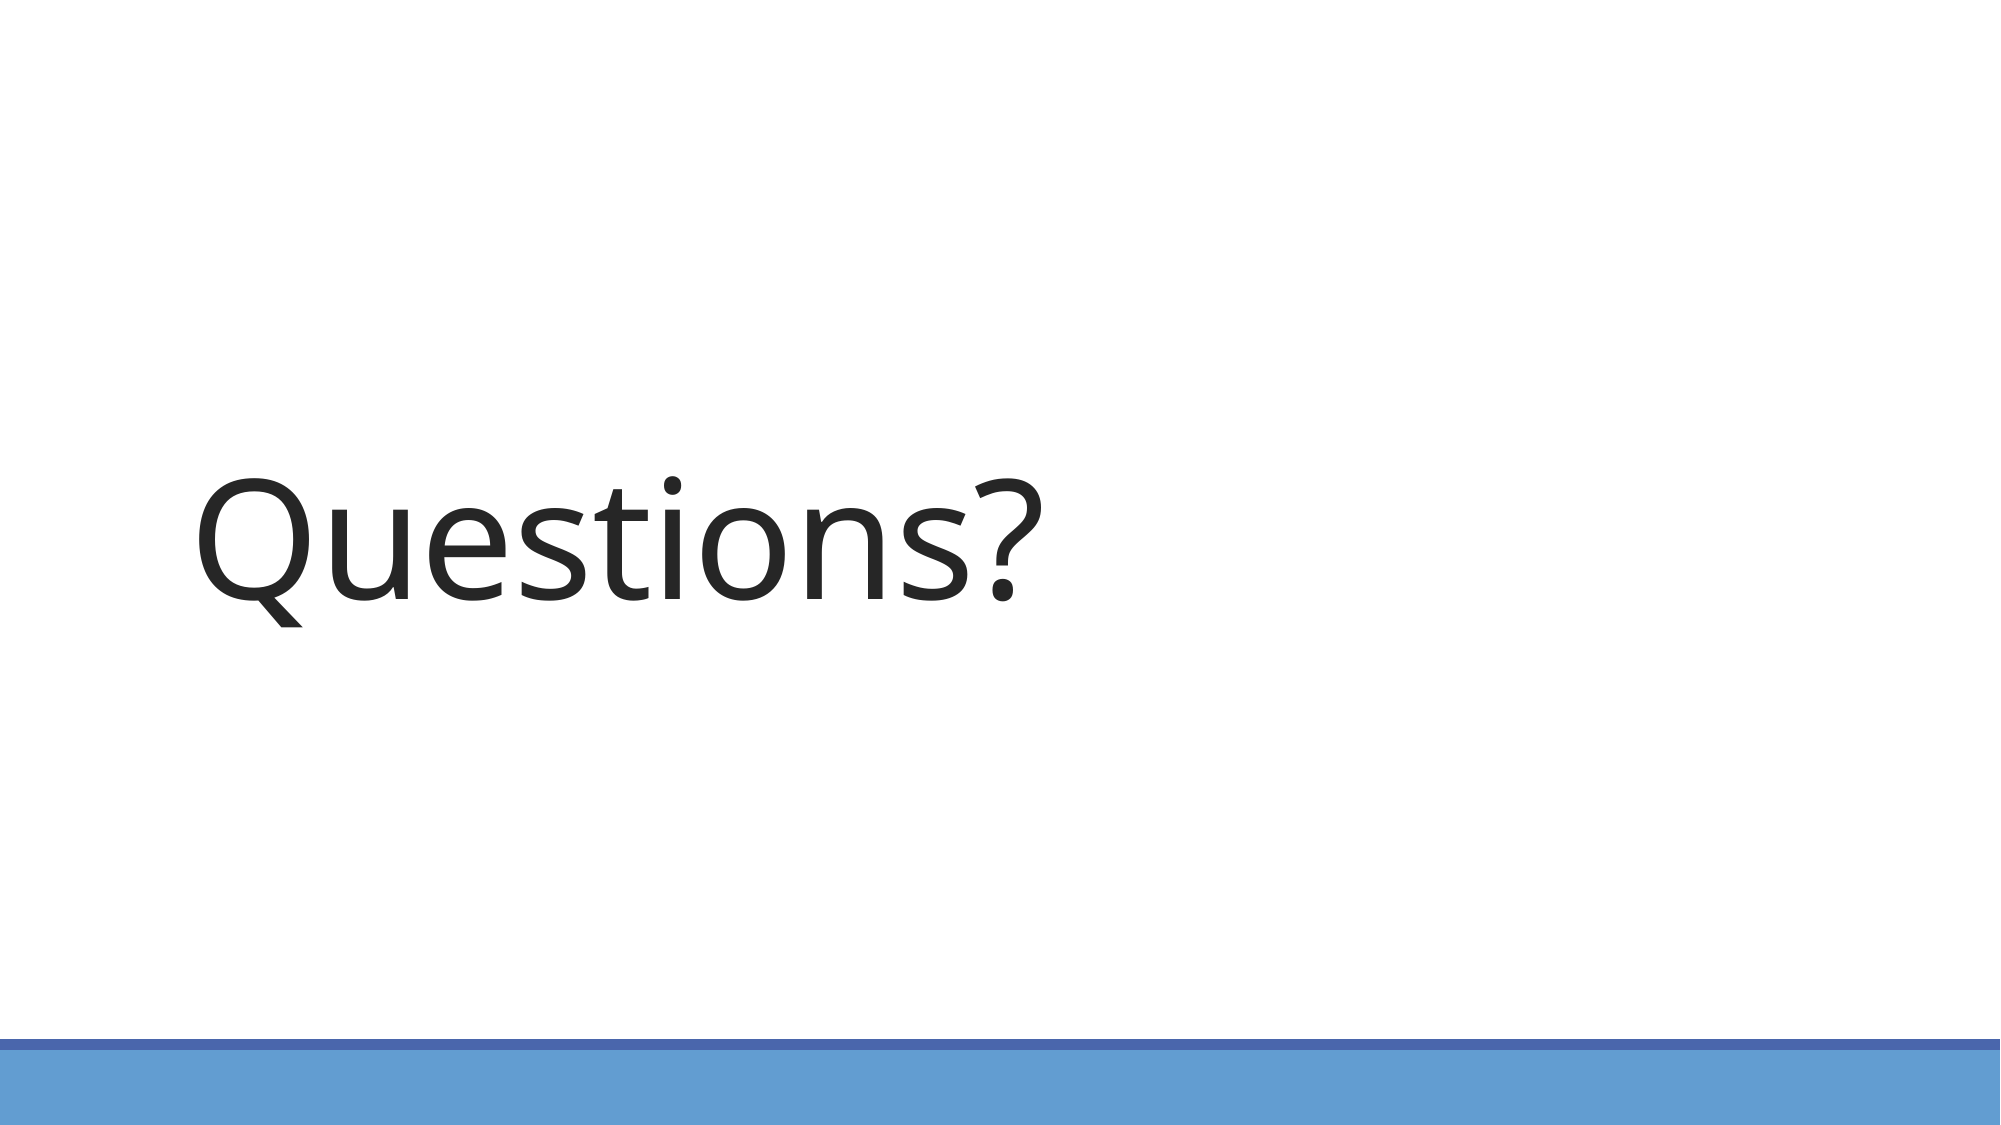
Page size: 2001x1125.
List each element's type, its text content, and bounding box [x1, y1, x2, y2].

title Questions? [174, 264, 1825, 641]
